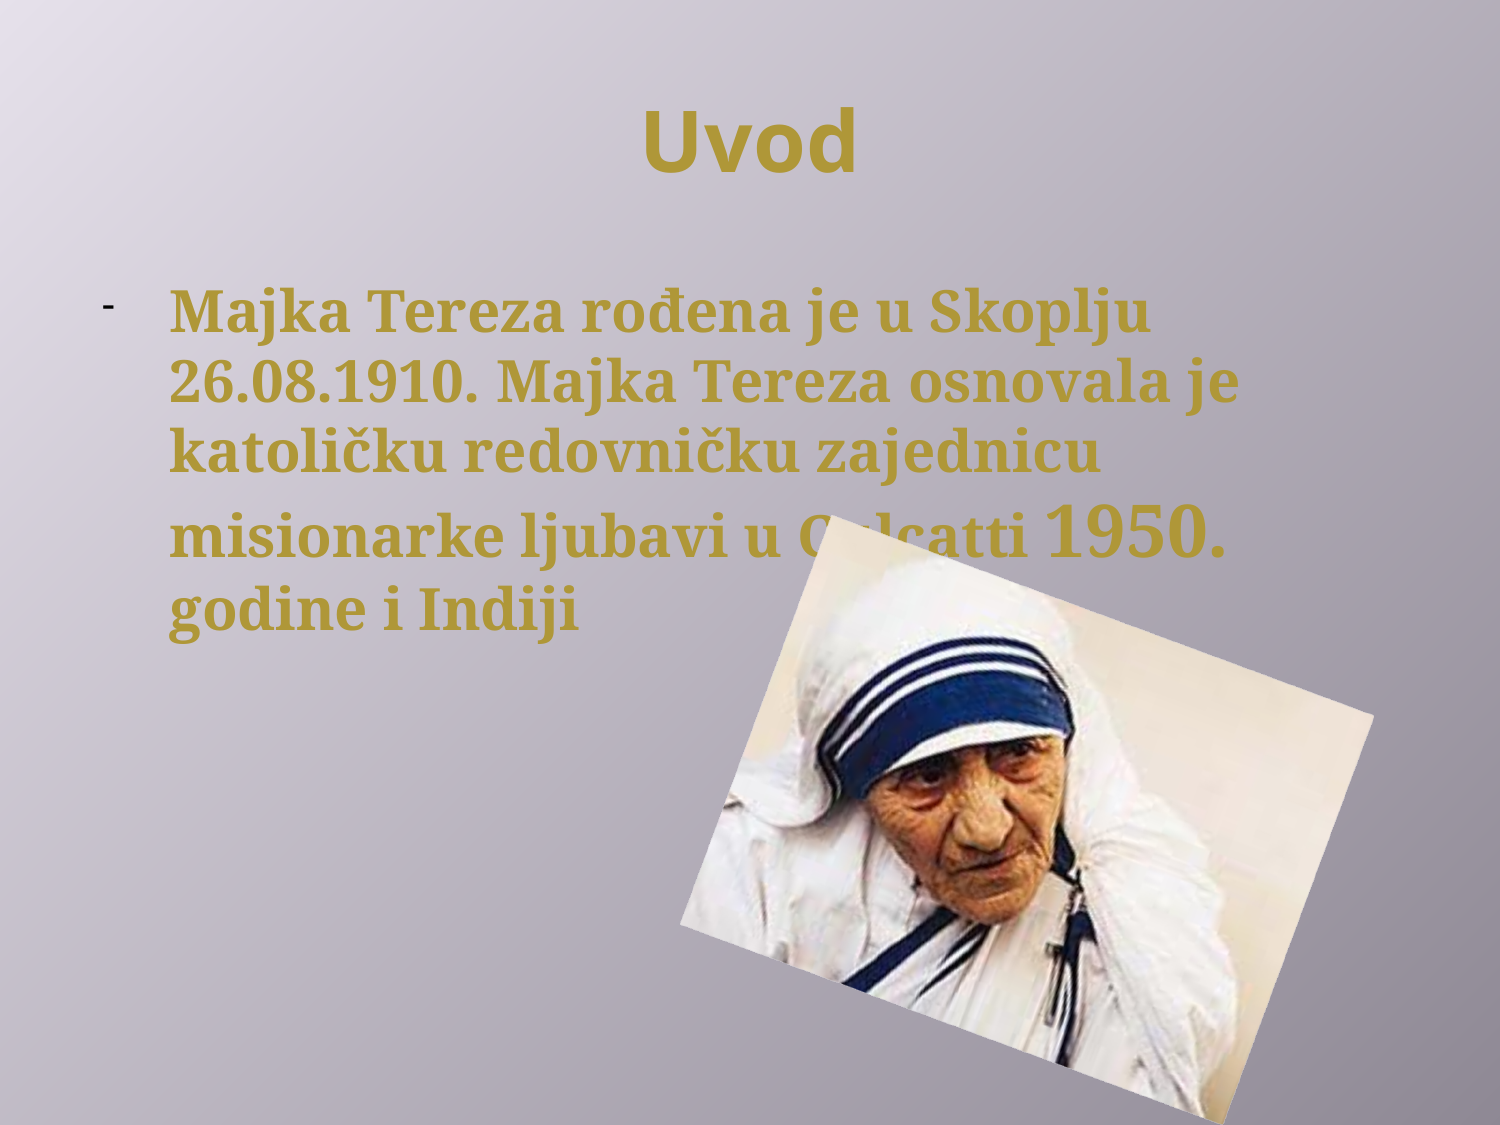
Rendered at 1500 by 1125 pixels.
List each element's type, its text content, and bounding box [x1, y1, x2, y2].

picture [681, 516, 1373, 1124]
list Majka Tereza rođena je u Skoplju 26.08.1910. Majka Tereza osnovala je katoličku redovničku zajednicu misionarke ljubavi u Culcatti 1950. godine i Indiji [64, 267, 1415, 1040]
title Uvod [75, 45, 1425, 233]
